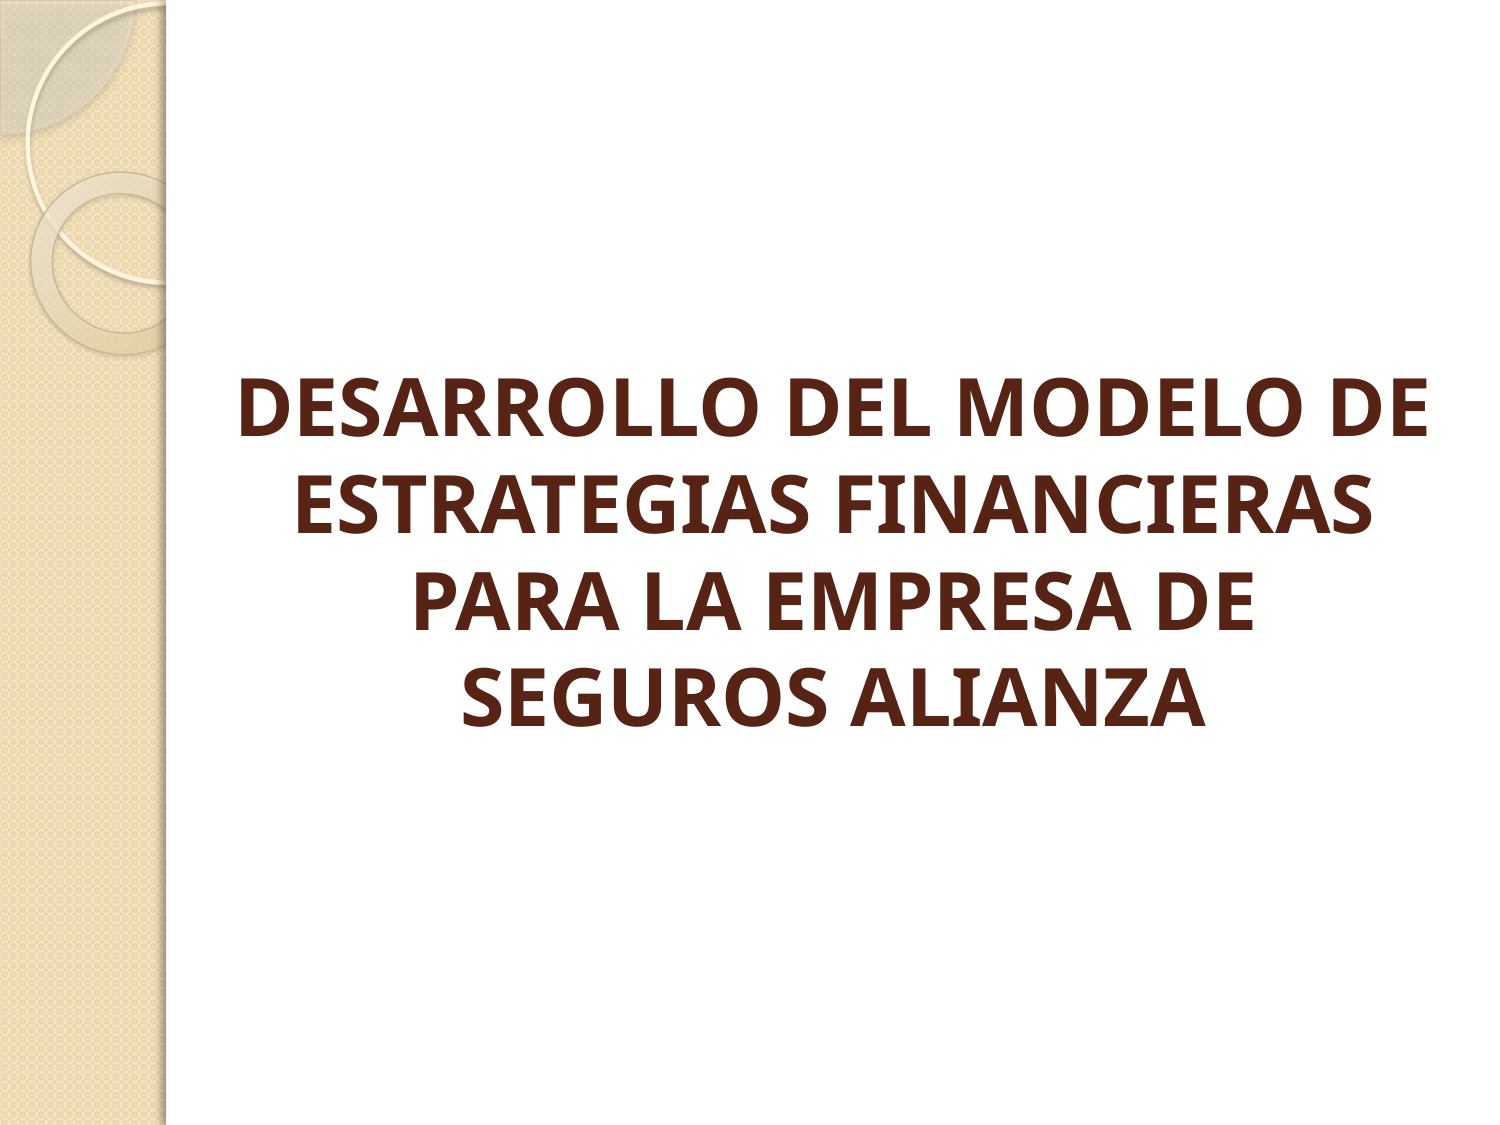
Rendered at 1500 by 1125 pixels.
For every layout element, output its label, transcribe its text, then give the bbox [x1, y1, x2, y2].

title DESARROLLO DEL MODELO DE ESTRATEGIAS FINANCIERAS PARA LA EMPRESA DE SEGUROS ALIANZA [218, 326, 1449, 870]
